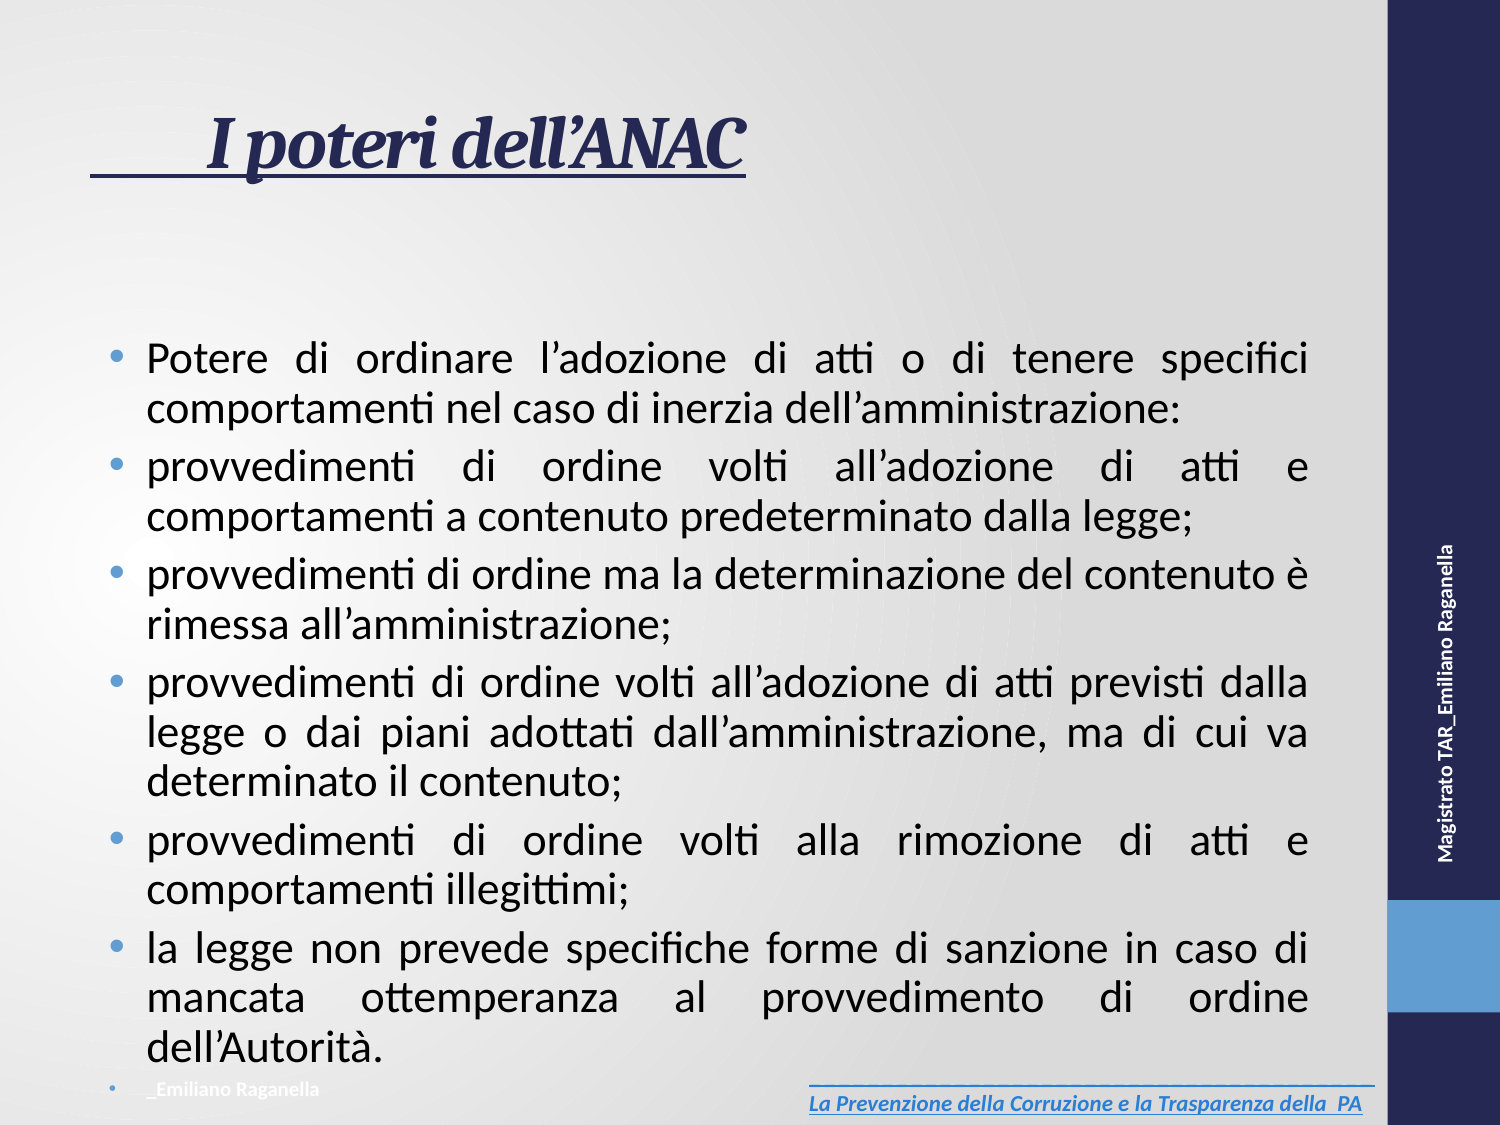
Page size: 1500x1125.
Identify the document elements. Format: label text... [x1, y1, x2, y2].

text_box _______________________________________ La Prevenzione della Corruzione e la Trasparenza della PA [794, 1046, 1444, 1124]
list Potere di ordinare l’adozione di atti o di tenere specifici comportamenti nel caso di inerzia dell’amministrazione: provvedimenti di ordine volti all’adozione di atti e comportamenti a contenuto predeterminato dalla legge; provvedimenti di ordine ma la determinazione del contenuto è rimessa all’amministrazione; provvedimenti di ordine volti all’adozione di atti previsti dalla legge o dai piani adottati dall’amministrazione, ma di cui va determinato il contenuto; provvedimenti di ordine volti alla rimozione di atti e comportamenti illegittimi; la legge non prevede specifiche forme di sanzione in caso di mancata ottemperanza al provvedimento di ordine dell’Autorità. _Emiliano Raganella [74, 262, 1326, 1109]
title I poteri dell’ANAC [75, 45, 1325, 233]
text_box Magistrato TAR_Emiliano Raganella [1423, 512, 1465, 879]
